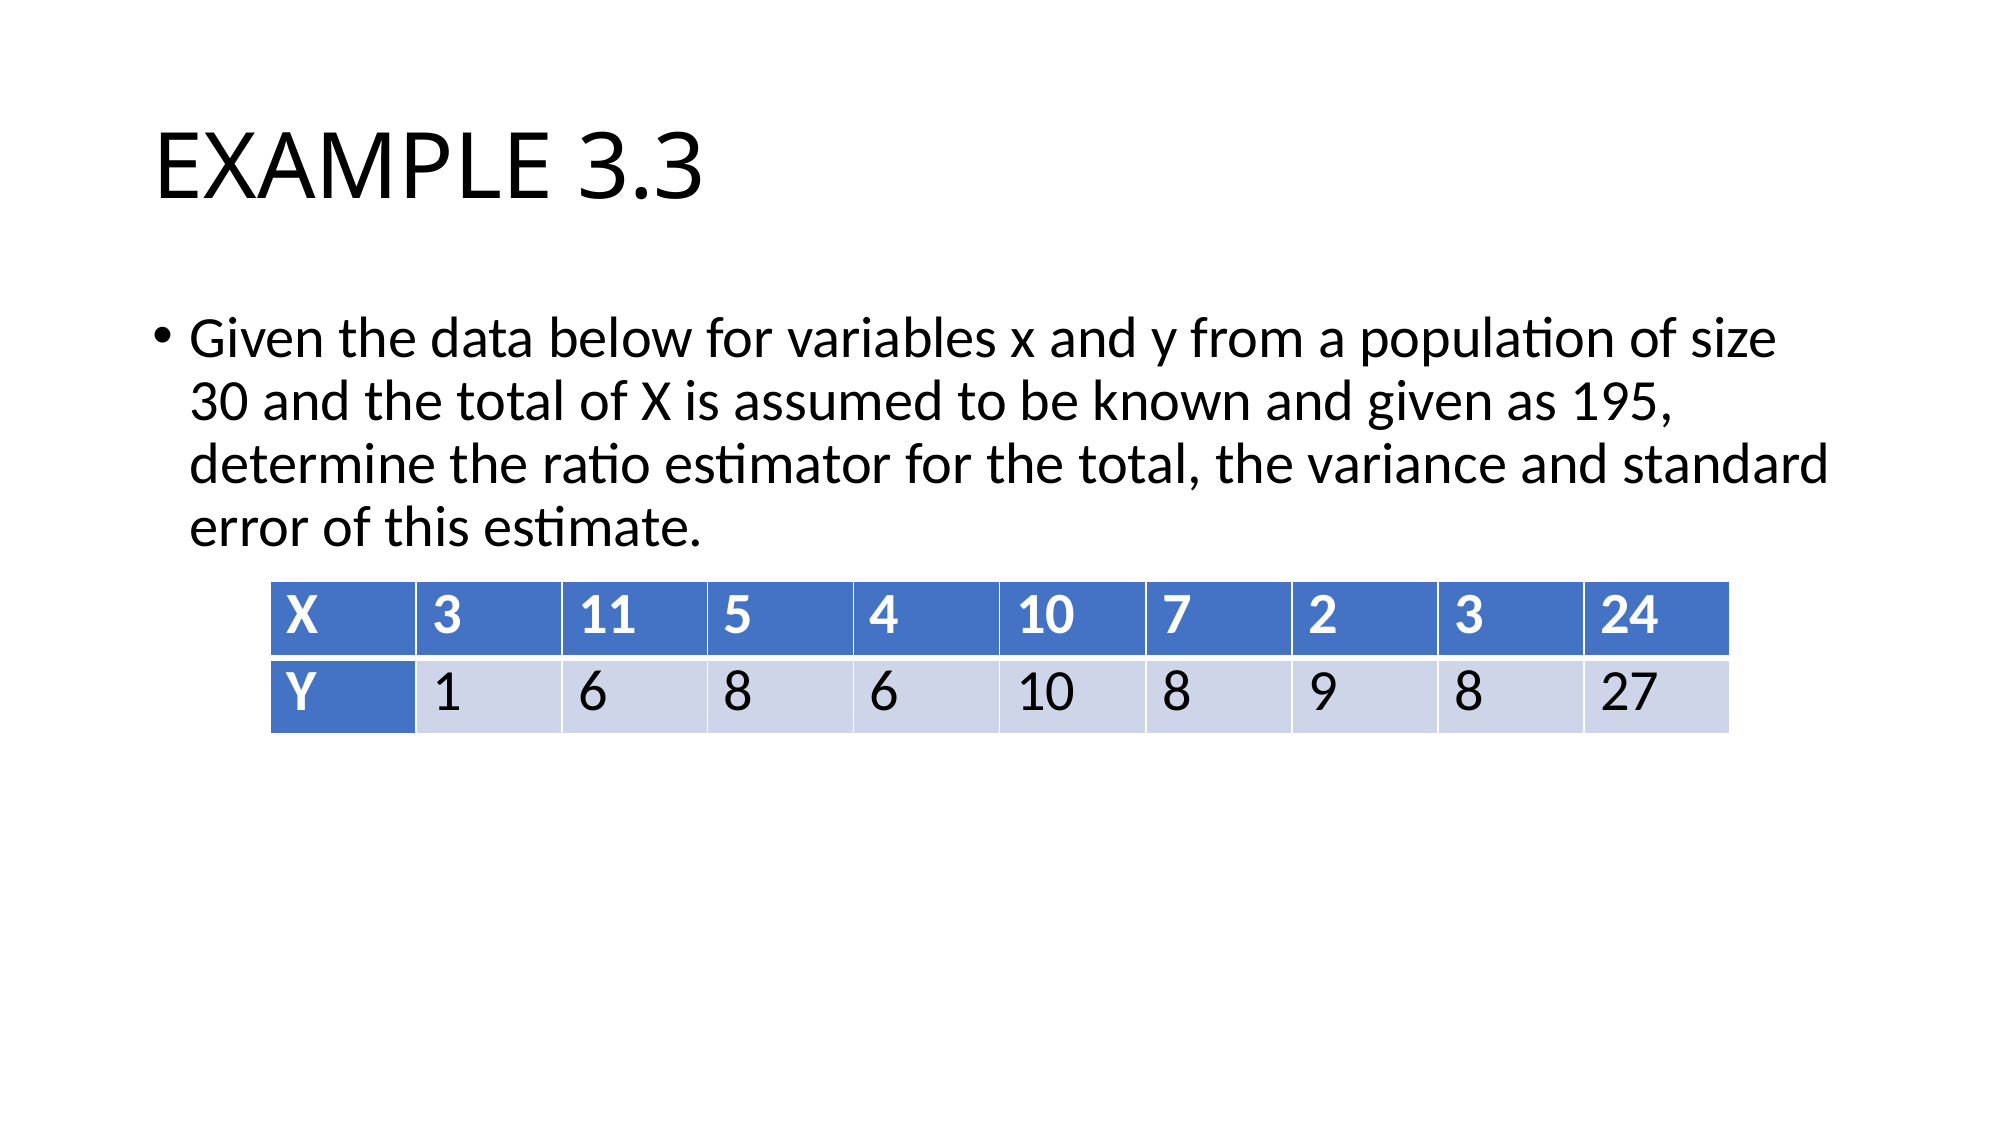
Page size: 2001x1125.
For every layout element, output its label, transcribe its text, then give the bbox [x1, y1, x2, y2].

table_cell 9 [1293, 661, 1437, 733]
table_header 3 [417, 582, 561, 655]
table_cell 27 [1585, 661, 1729, 733]
table_cell Y [271, 661, 415, 733]
title EXAMPLE 3.3 [137, 59, 1863, 278]
table_header 11 [563, 582, 707, 655]
table_cell 6 [854, 661, 999, 733]
table_header 5 [708, 582, 853, 655]
table_header 24 [1585, 582, 1729, 655]
table_cell 10 [1000, 661, 1145, 733]
table_cell 8 [708, 661, 853, 733]
table_header 3 [1439, 582, 1583, 655]
table_cell 6 [563, 661, 707, 733]
table_header X [271, 582, 415, 655]
table_cell 8 [1147, 661, 1291, 733]
table_header 7 [1147, 582, 1291, 655]
list Given the data below for variables x and y from a population of size 30 and the total of X is assumed to be known and given as 195, determine the ratio estimator for the total, the variance and standard error of this estimate. [137, 299, 1863, 1014]
table_cell 1 [417, 661, 561, 733]
table_header 10 [1000, 582, 1145, 655]
table_header 4 [854, 582, 999, 655]
table_cell 8 [1439, 661, 1583, 733]
table_header 2 [1293, 582, 1437, 655]
